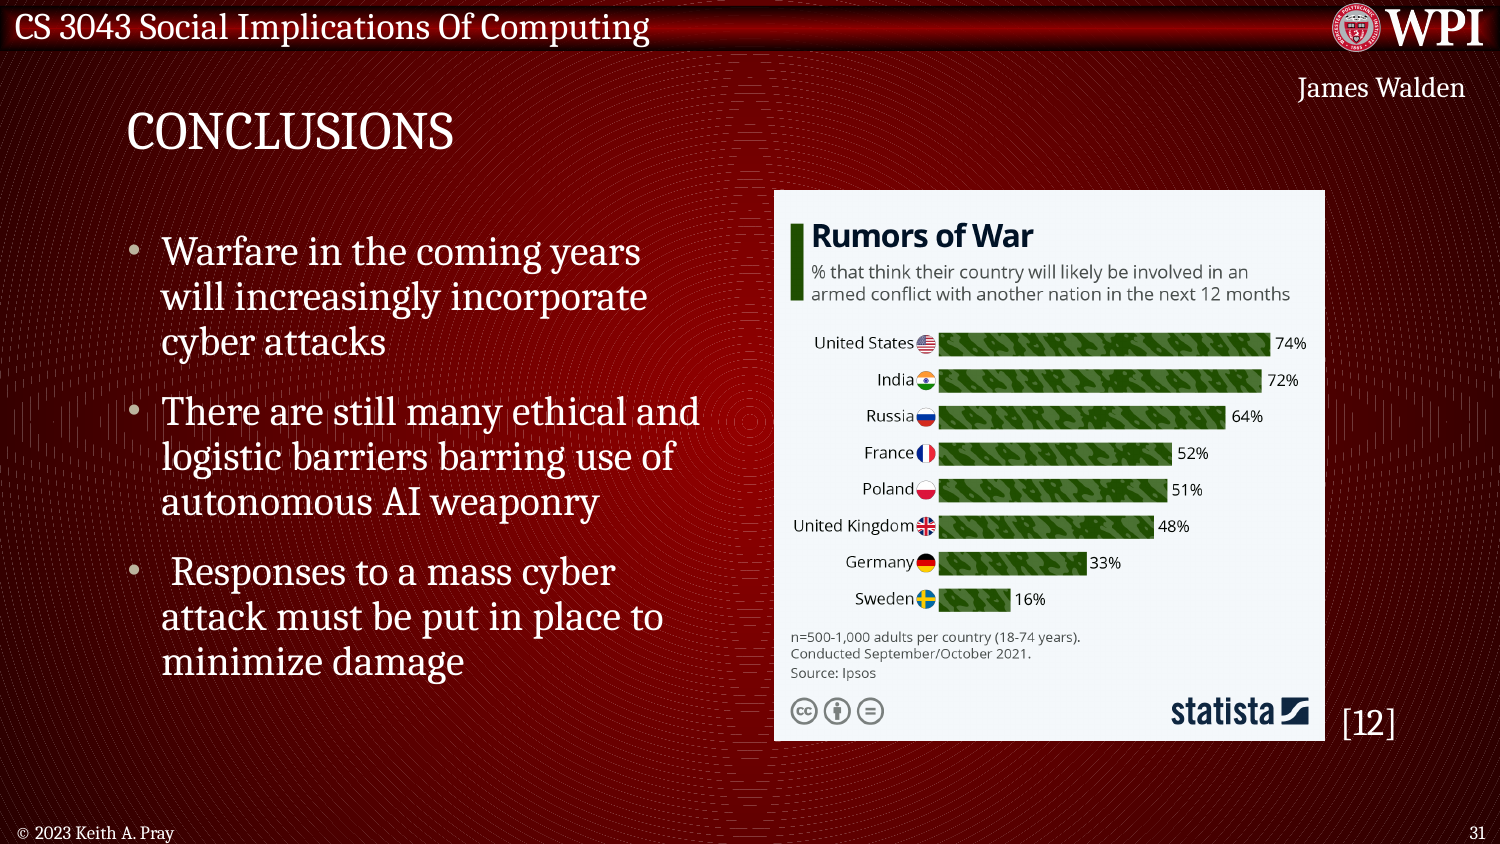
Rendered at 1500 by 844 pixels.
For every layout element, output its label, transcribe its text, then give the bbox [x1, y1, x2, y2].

slide_number 31 [1397, 819, 1500, 844]
footer © 2023 Keith A. Pray [0, 819, 913, 844]
picture [774, 190, 1326, 742]
text_box James Walden [1123, 61, 1481, 111]
list Warfare in the coming years will increasingly incorporate cyber attacks There are still many ethical and logistic barriers barring use of autonomous AI weaponry Responses to a mass cyber attack must be put in place to minimize damage [112, 221, 725, 772]
title Conclusions [112, 59, 1388, 210]
text_box [12] [1329, 696, 1470, 752]
picture [1332, 3, 1483, 52]
